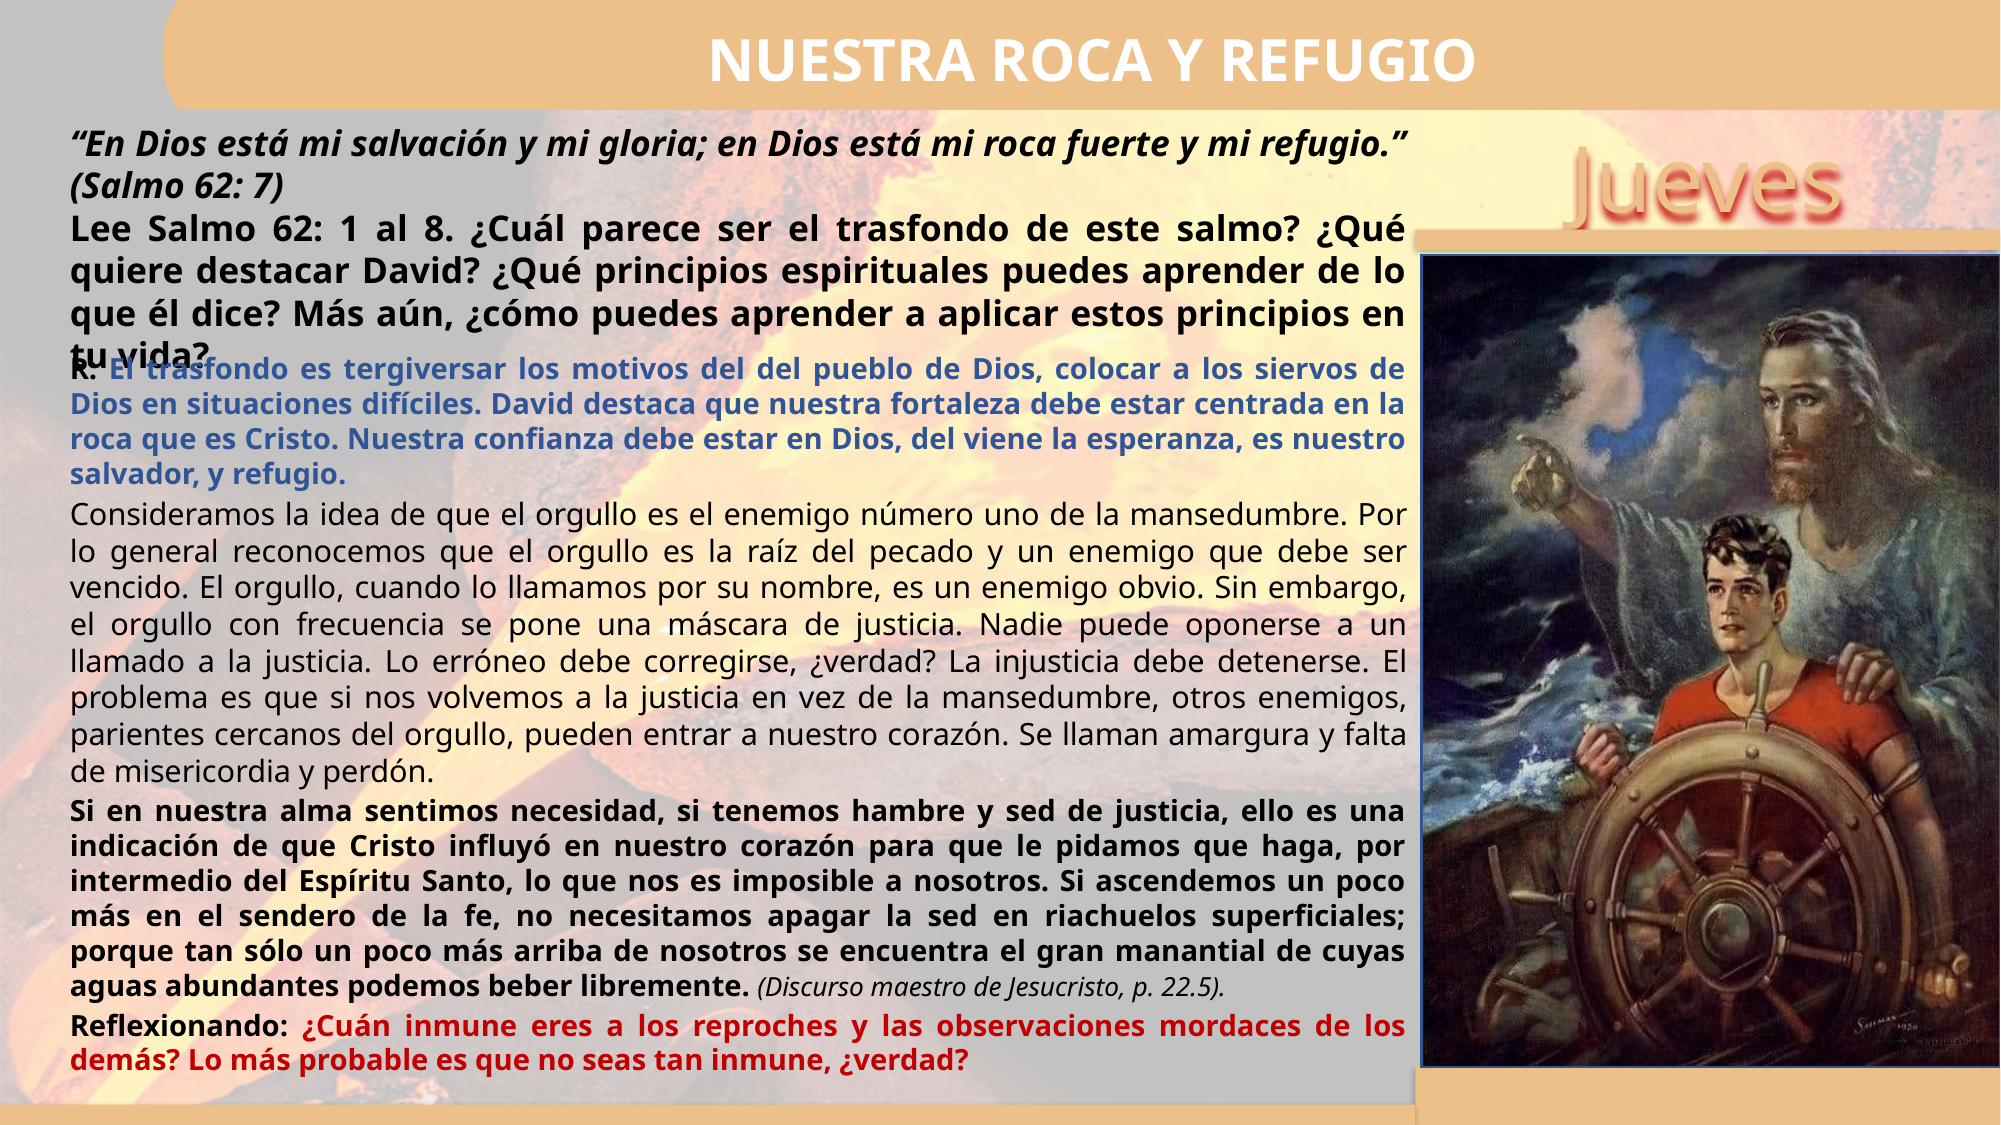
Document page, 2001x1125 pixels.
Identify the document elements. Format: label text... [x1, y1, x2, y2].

text_box NUESTRA ROCA Y REFUGIO [184, 16, 2000, 101]
text_box [1420, 254, 2000, 1068]
text_box R: El trasfondo es tergiversar los motivos del del pueblo de Dios, colocar a los siervos de Dios en situaciones difíciles. David destaca que nuestra fortaleza debe estar centrada en la roca que es Cristo. Nuestra confianza debe estar en Dios, del viene la esperanza, es nuestro salvador, y refugio. Consideramos la idea de que el orgullo es el enemigo número uno de la mansedumbre. Por lo general reconocemos que el orgullo es la raíz del pecado y un enemigo que debe ser vencido. El orgullo, cuando lo llamamos por su nombre, es un enemigo obvio. Sin embargo, el orgullo con frecuencia se pone una máscara de justicia. Nadie puede oponerse a un llamado a la justicia. Lo erróneo debe corregirse, ¿verdad? La injusticia debe detenerse. El problema es que si nos volvemos a la justicia en vez de la mansedumbre, otros enemigos, parientes cercanos del orgullo, pueden entrar a nuestro corazón. Se llaman amargura y falta de misericordia y perdón. Si en nuestra alma sentimos necesidad, si tenemos hambre y sed de justicia, ello es una indicación de que Cristo influyó en nuestro corazón para que le pidamos que haga, por intermedio del Espíritu Santo, lo que nos es imposible a nosotros. Si ascendemos un poco más en el sendero de la fe, no necesitamos apagar la sed en riachuelos superficiales; porque tan sólo un poco más arriba de nosotros se encuentra el gran manantial de cuyas aguas abundantes podemos beber libremente. (Discurso maestro de Jesucristo, p. 22.5). Reflexionando: ¿Cuán inmune eres a los reproches y las observaciones mordaces de los demás? Lo más probable es que no seas tan inmune, ¿verdad? [55, 343, 1422, 1094]
text_box “En Dios está mi salvación y mi gloria; en Dios está mi roca fuerte y mi refugio.” (Salmo 62: 7) Lee Salmo 62: 1 al 8. ¿Cuál parece ser el trasfondo de este salmo? ¿Qué quiere destacar David? ¿Qué principios espirituales puedes aprender de lo que él dice? Más aún, ¿cómo puedes aprender a aplicar estos principios en tu vida? [55, 113, 1422, 343]
